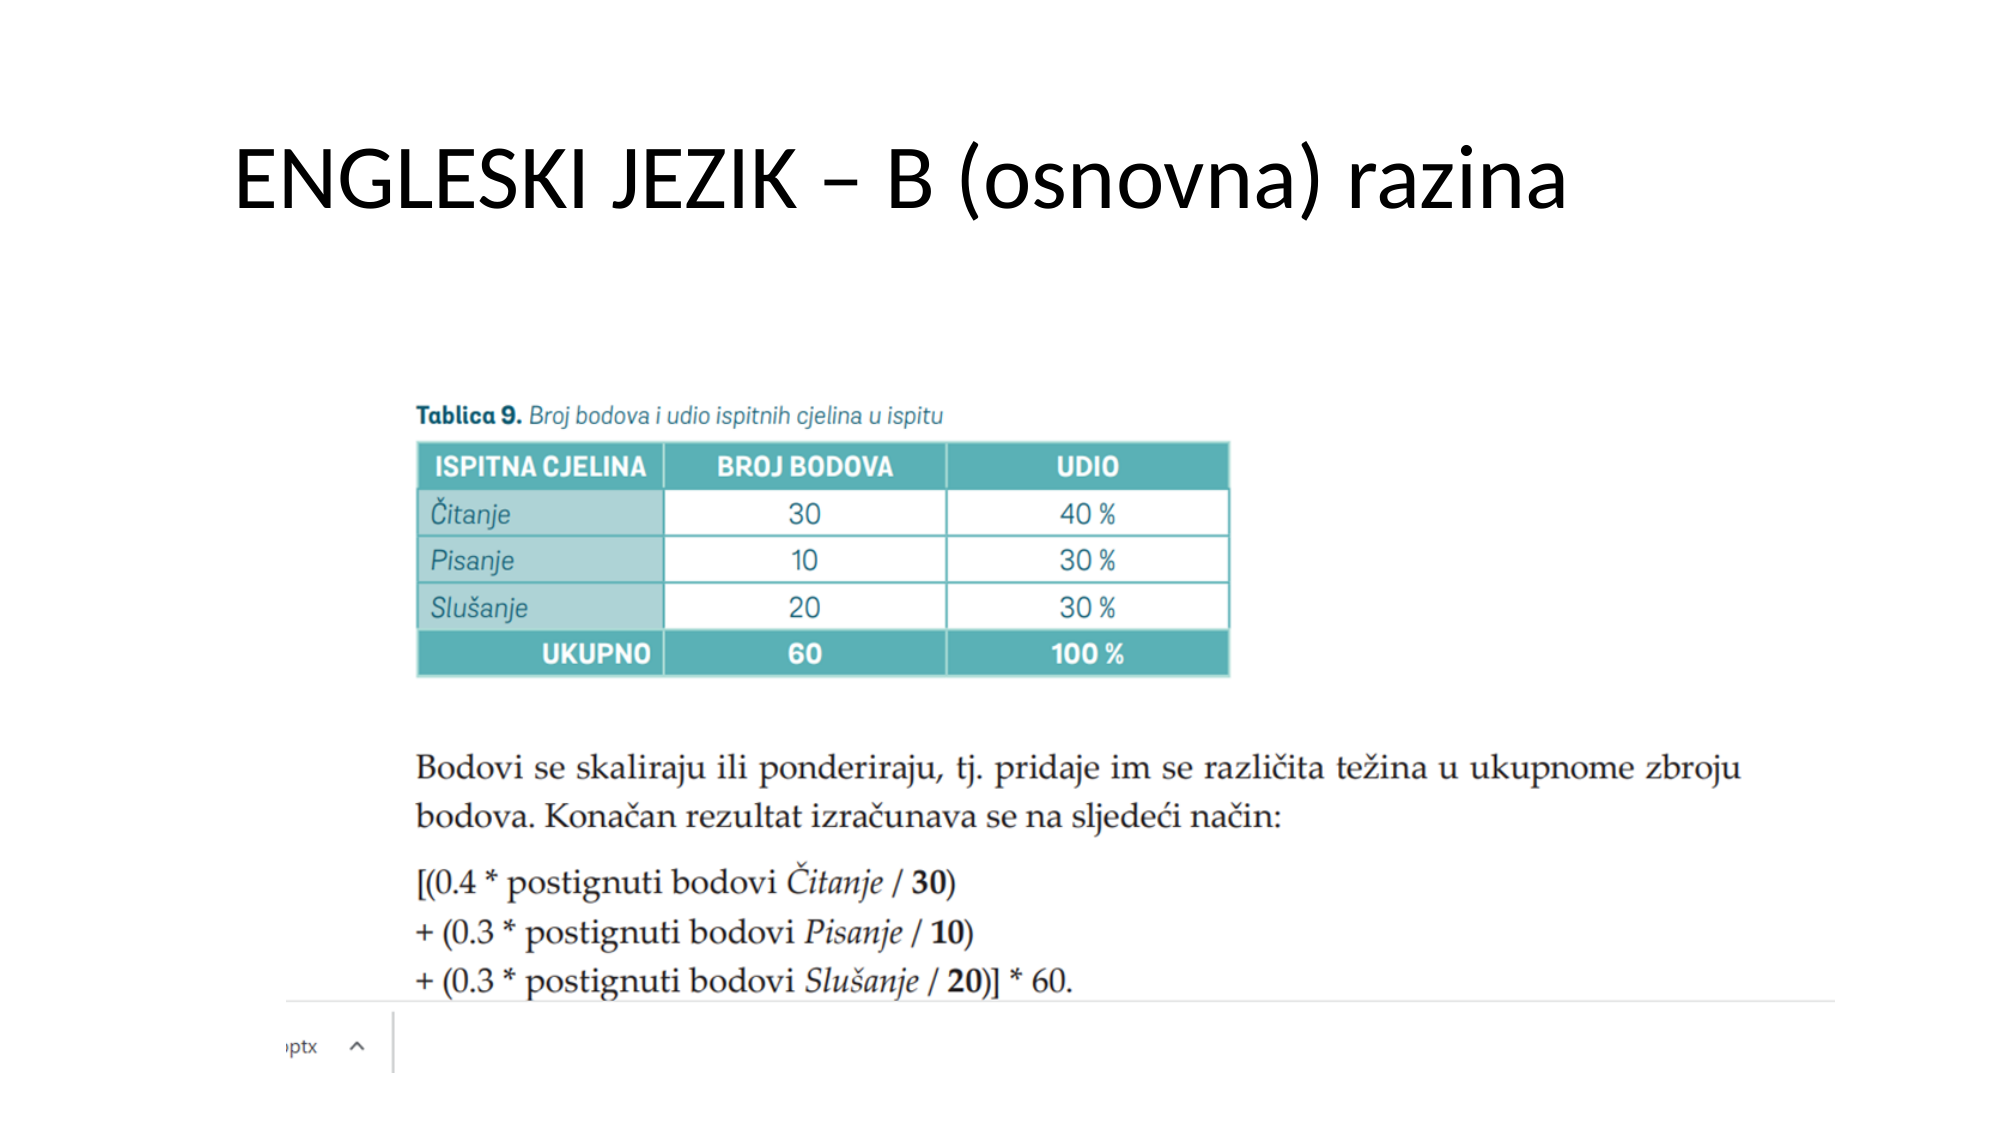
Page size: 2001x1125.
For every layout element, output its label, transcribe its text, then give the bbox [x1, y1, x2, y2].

title ENGLESKI JEZIK – B (osnovna) razina [218, 35, 1863, 323]
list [286, 339, 1836, 1073]
